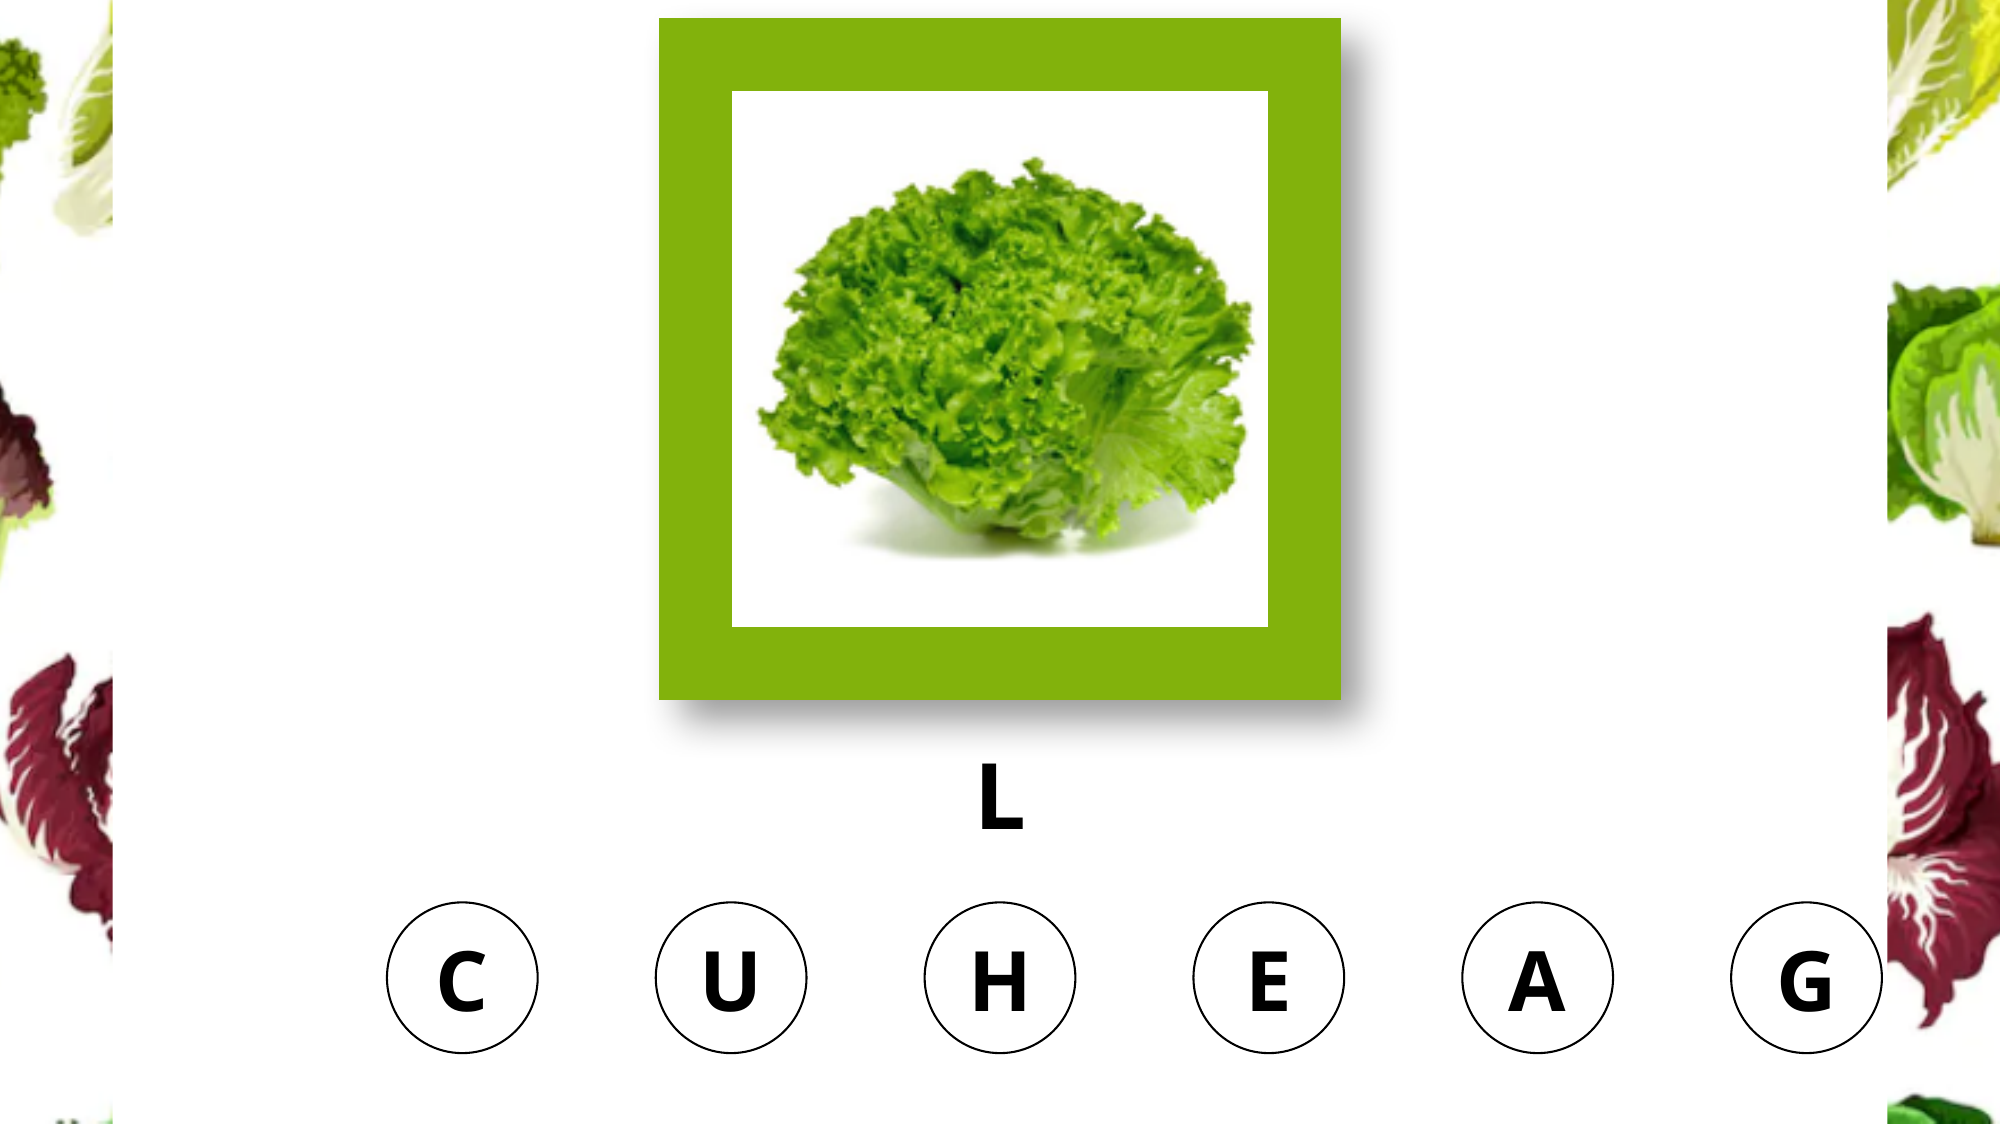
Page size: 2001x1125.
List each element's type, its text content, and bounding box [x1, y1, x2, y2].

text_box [386, 902, 1882, 1054]
text_box L [615, 730, 1385, 856]
picture [1887, 0, 2000, 1125]
picture [731, 90, 1269, 627]
picture [0, 0, 113, 1125]
